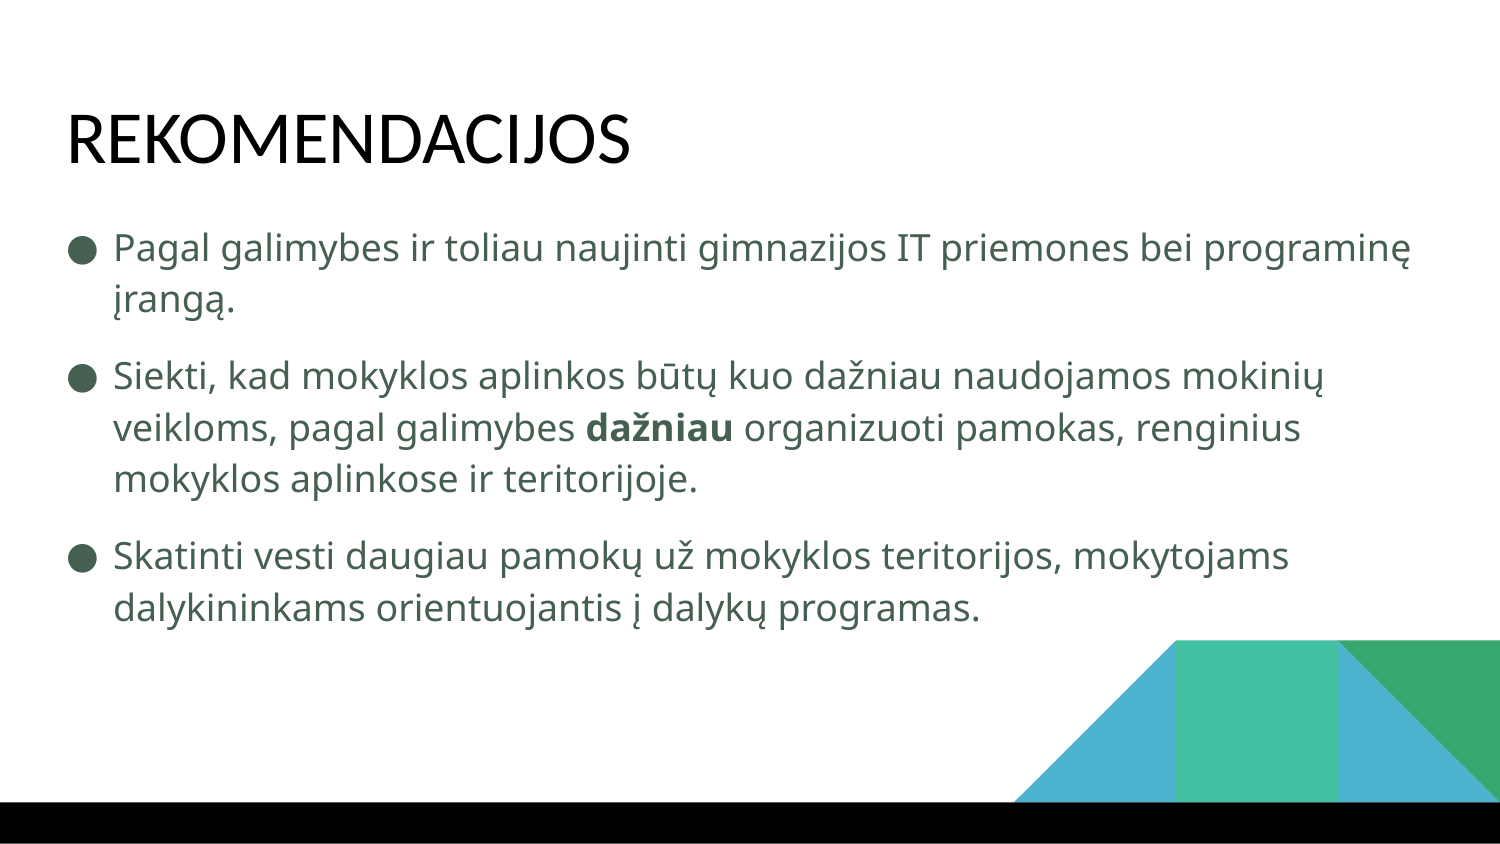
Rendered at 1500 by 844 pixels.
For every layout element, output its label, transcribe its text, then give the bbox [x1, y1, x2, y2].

list Pagal galimybes ir toliau naujinti gimnazijos IT priemones bei programinę įrangą. Siekti, kad mokyklos aplinkos būtų kuo dažniau naudojamos mokinių veikloms, pagal galimybes dažniau organizuoti pamokas, renginius mokyklos aplinkose ir teritorijoje. Skatinti vesti daugiau pamokų už mokyklos teritorijos, mokytojams dalykininkams orientuojantis į dalykų programas. [51, 201, 1449, 750]
title REKOMENDACIJOS [51, 67, 1449, 167]
